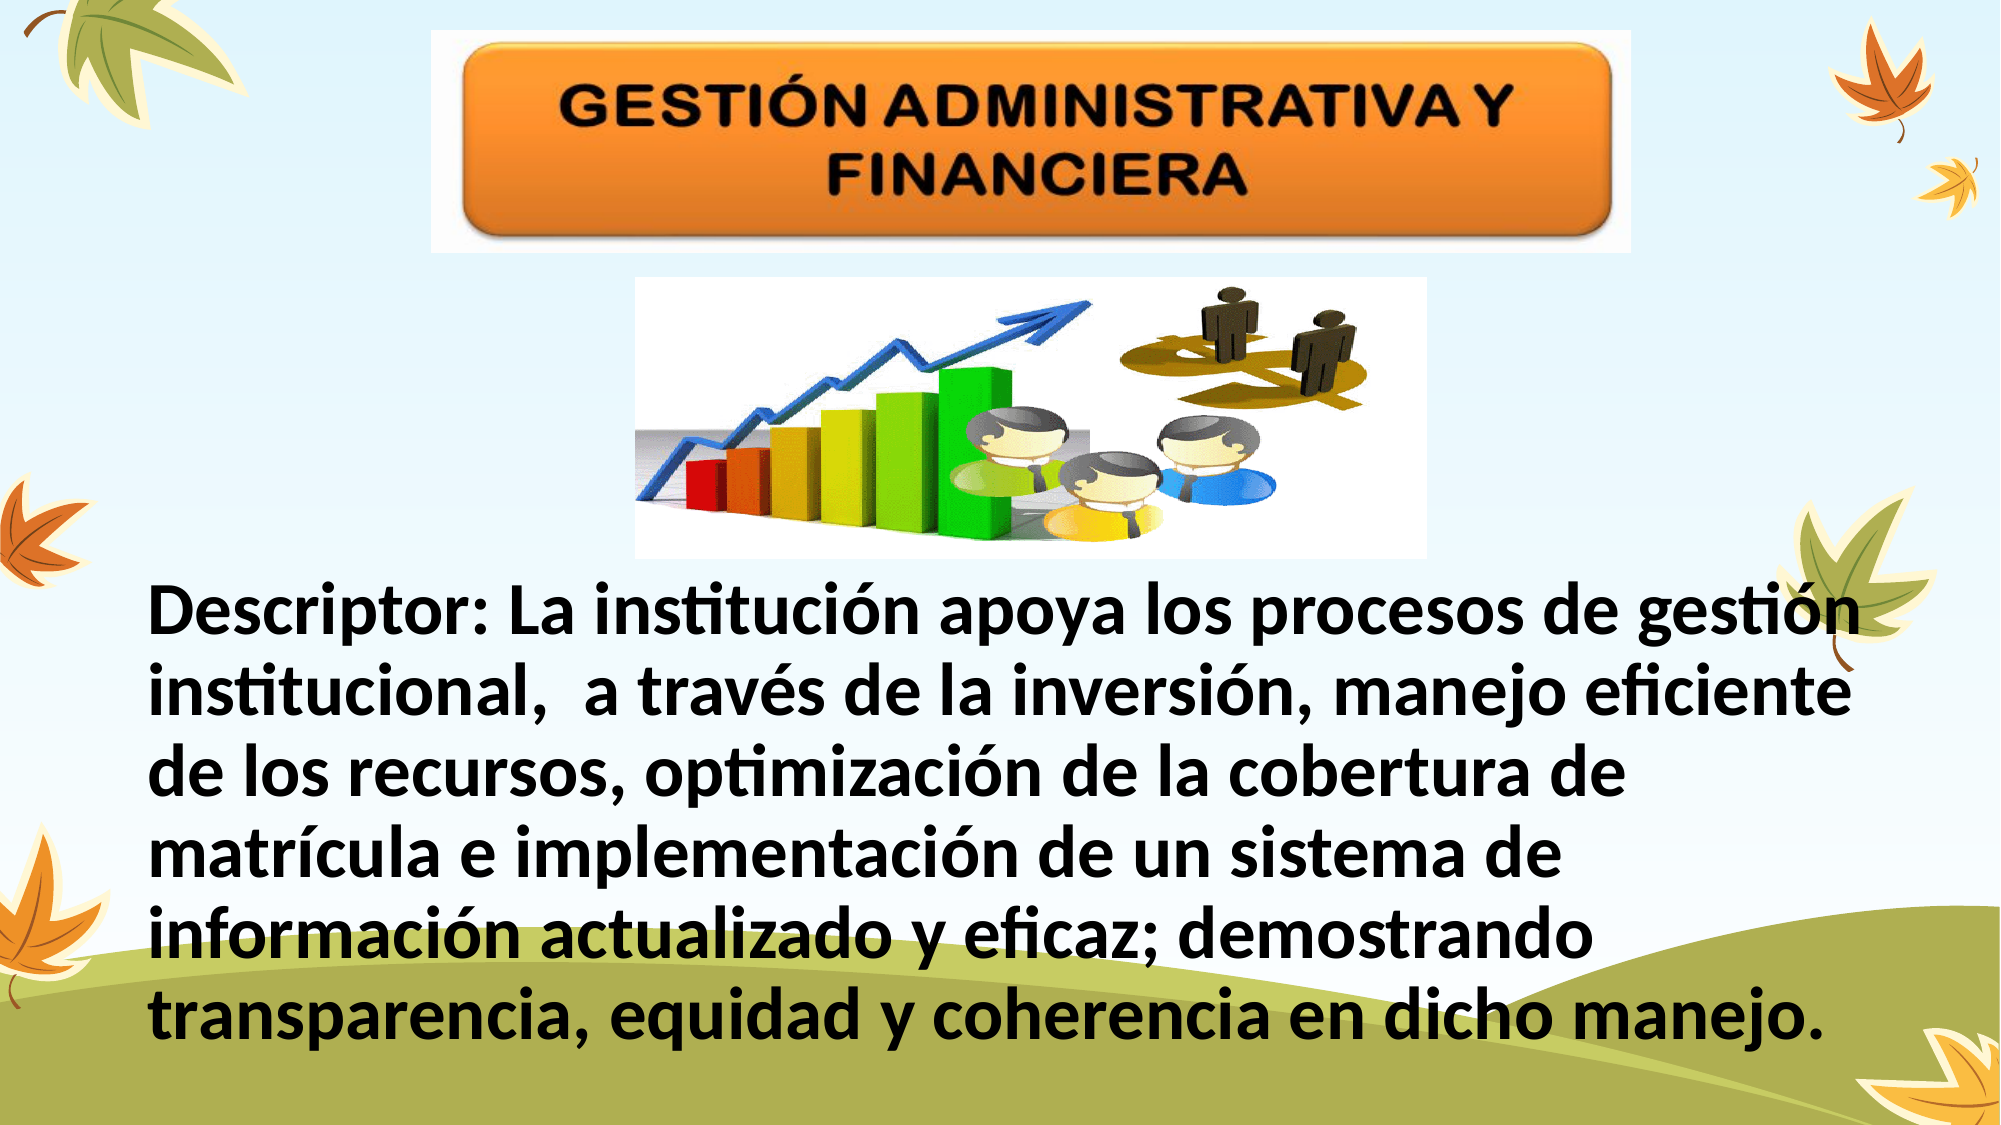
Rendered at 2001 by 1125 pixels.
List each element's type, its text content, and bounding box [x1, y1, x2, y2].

picture [431, 30, 1632, 253]
title Descriptor: La institución apoya los procesos de gestión institucional, a través de la inversión, manejo eficiente de los recursos, optimización de la cobertura de matrícula e implementación de un sistema de información actualizado y eficaz; demostrando transparencia, equidad y coherencia en dicho manejo. [132, 543, 1918, 1063]
picture [635, 277, 1427, 559]
